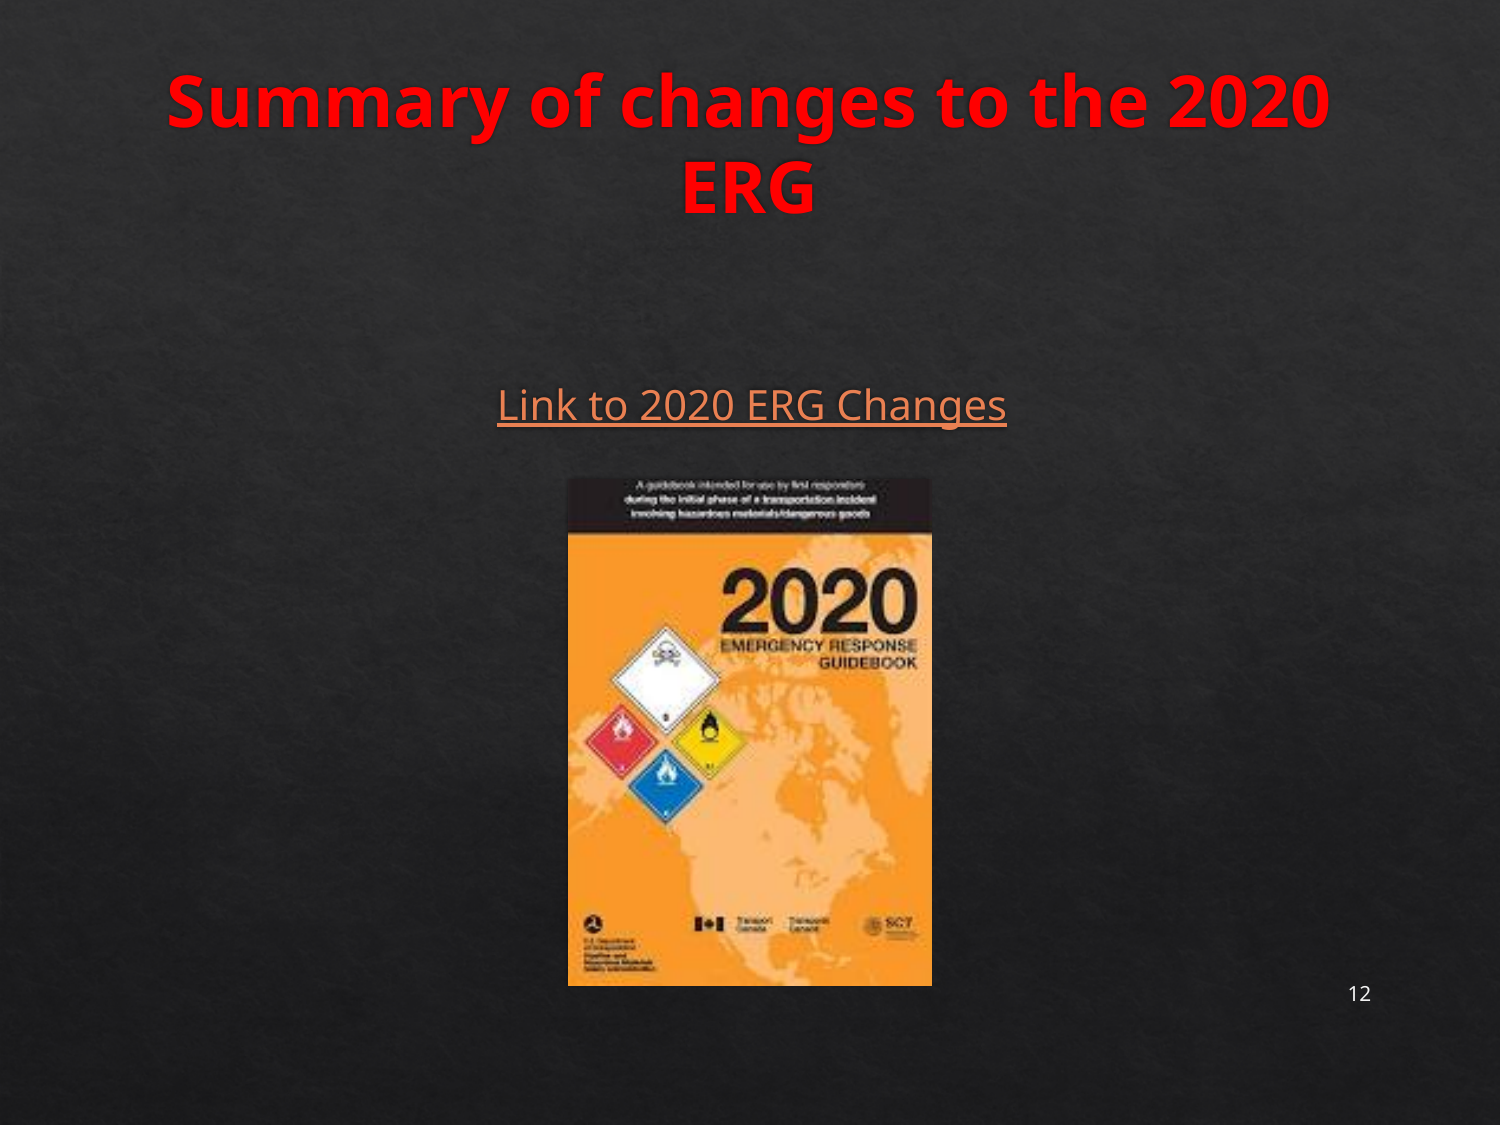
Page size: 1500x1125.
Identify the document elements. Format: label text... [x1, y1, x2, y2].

list Link to 2020 ERG Changes [67, 299, 1431, 1125]
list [568, 479, 932, 987]
slide_number 12 [1293, 965, 1387, 1025]
title Summary of changes to the 2020 ERG [136, 48, 1362, 236]
